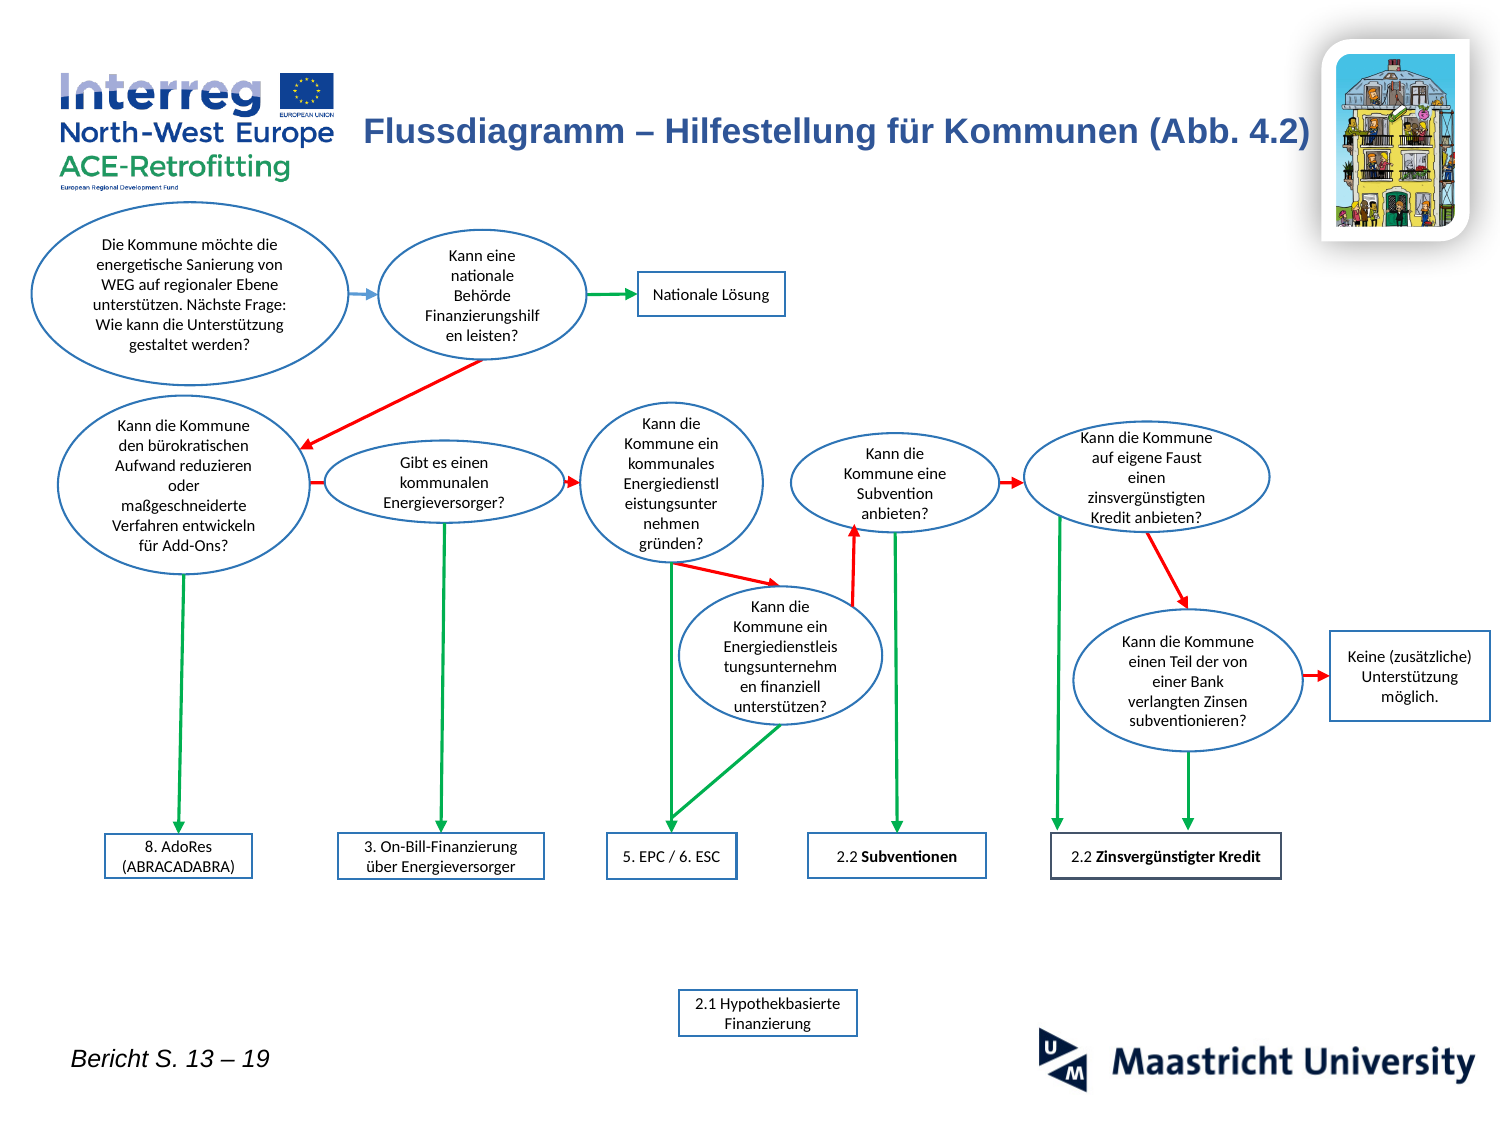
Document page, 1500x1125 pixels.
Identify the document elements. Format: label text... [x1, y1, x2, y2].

text_box Kann die Kommune einen Teil der von einer Bank verlangten Zinsen subventionieren? [1072, 608, 1304, 753]
picture [34, 46, 360, 220]
text_box Kann eine nationale Behörde Finanzierungshilfen leisten? [377, 228, 588, 361]
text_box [672, 724, 781, 819]
text_box Gibt es einen kommunalen Energieversorger? [323, 441, 566, 524]
text_box Kann die Kommune auf eigene Faust einen zinsvergünstigten Kredit anbieten? [1023, 420, 1271, 534]
text_box Keine (zusätzliche) Unterstützung möglich. [1329, 630, 1491, 722]
text_box Nationale Lösung [637, 271, 786, 317]
text_box Die Kommune möchte die energetische Sanierung von WEG auf regionaler Ebene unterstützen. Nächste Frage: Wie kann die Unterstützung gestaltet werden? [30, 201, 350, 387]
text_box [178, 574, 184, 834]
text_box 2.2 Zinsvergünstigter Kredit [1050, 832, 1282, 880]
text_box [672, 562, 781, 587]
picture [1337, 54, 1455, 226]
text_box 2.2 Subventionen [807, 832, 987, 879]
text_box Bericht S. 13 – 19 [55, 1035, 405, 1080]
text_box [440, 522, 445, 834]
text_box Kann die Kommune ein kommunales Energiedienstleistungsunternehmen gründen? [579, 401, 764, 564]
text_box 8. AdoRes (ABRACADABRA) [104, 833, 253, 879]
text_box Flussdiagramm – Hilfestellung für Kommunen (Abb. 4.2) [348, 90, 1341, 175]
text_box 2.1 Hypothekbasierte Finanzierung [678, 989, 858, 1037]
text_box 5. EPC / 6. ESC [606, 832, 738, 880]
text_box Kann die Kommune ein Energiedienstleistungsunternehmen finanziell unterstützen? [677, 585, 884, 726]
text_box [299, 359, 483, 450]
picture [1037, 1006, 1481, 1125]
text_box Kann die Kommune den bürokratischen Aufwand reduzieren oder maßgeschneiderte Verfahren entwickeln für Add-Ons? [56, 394, 311, 576]
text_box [1146, 532, 1189, 610]
text_box Kann die Kommune eine Subvention anbieten? [789, 432, 1001, 534]
text_box 3. On-Bill-Finanzierung über Energieversorger [337, 832, 545, 880]
